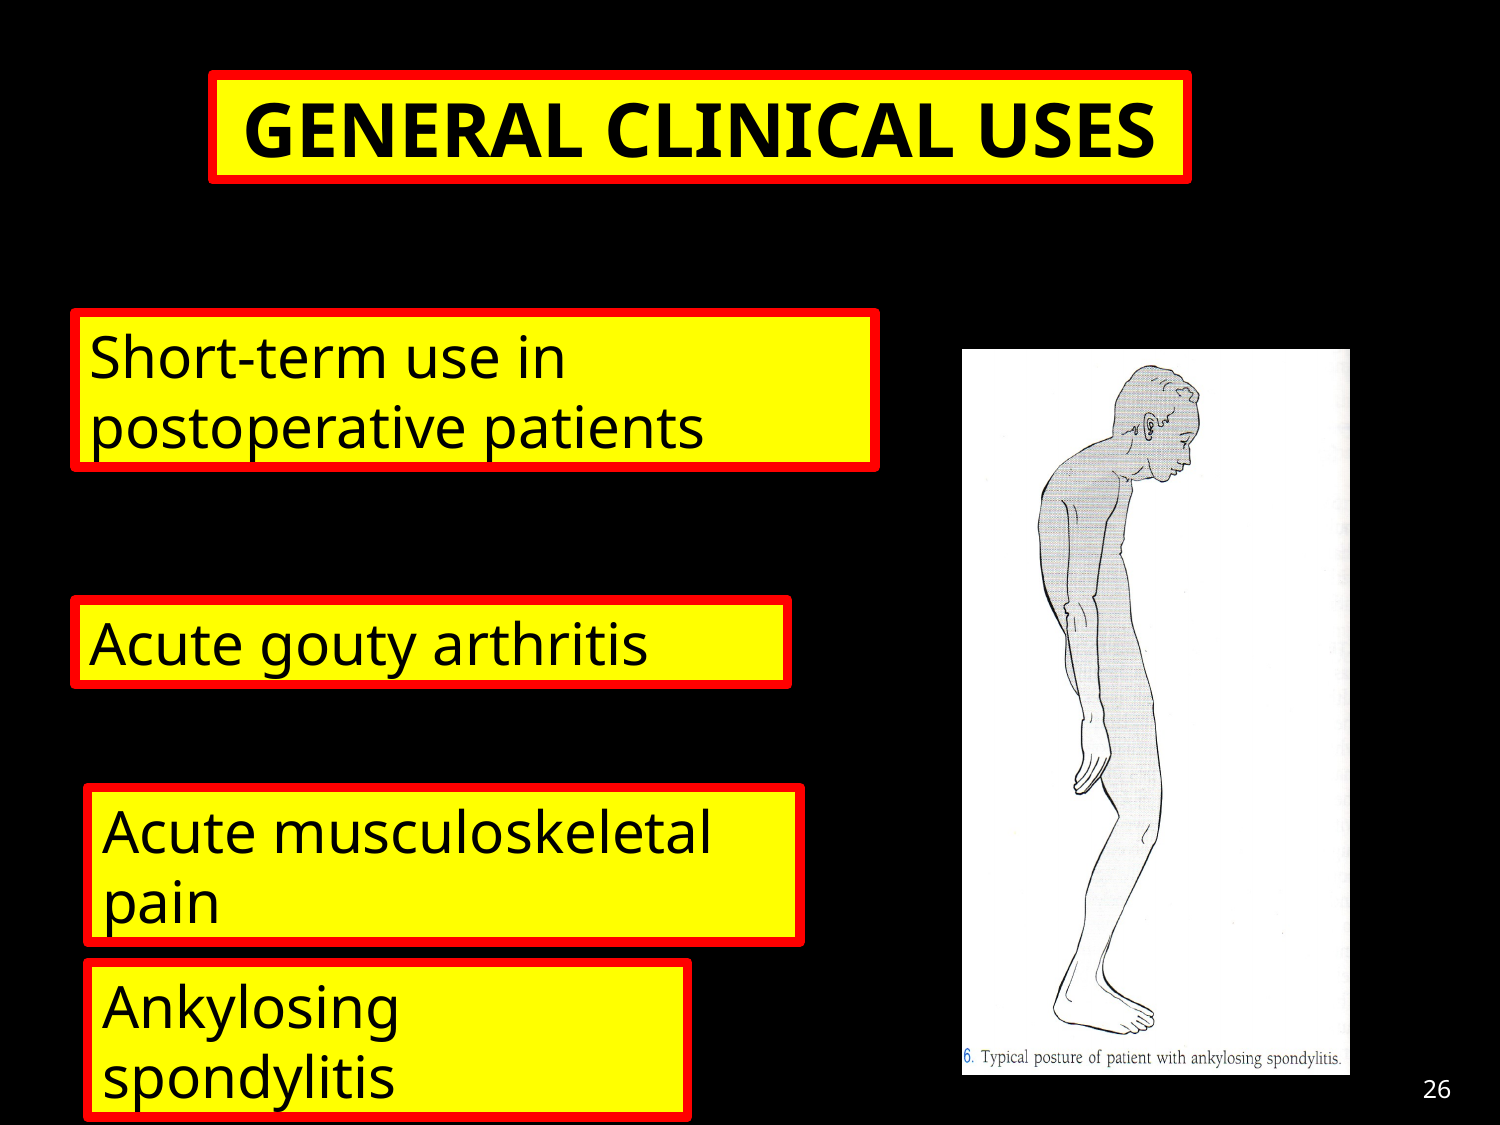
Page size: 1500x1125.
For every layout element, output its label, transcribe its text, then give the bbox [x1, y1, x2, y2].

text_box Acute gouty arthritis [75, 600, 788, 685]
text_box Acute musculoskeletal pain [87, 787, 800, 943]
slide_number 26 [1345, 1062, 1467, 1108]
text_box Ankylosing spondylitis [87, 962, 688, 1118]
text_box GENERAL CLINICAL USES [212, 74, 1188, 180]
text_box Short-term use in postoperative patients [75, 312, 875, 468]
picture [962, 349, 1350, 1076]
